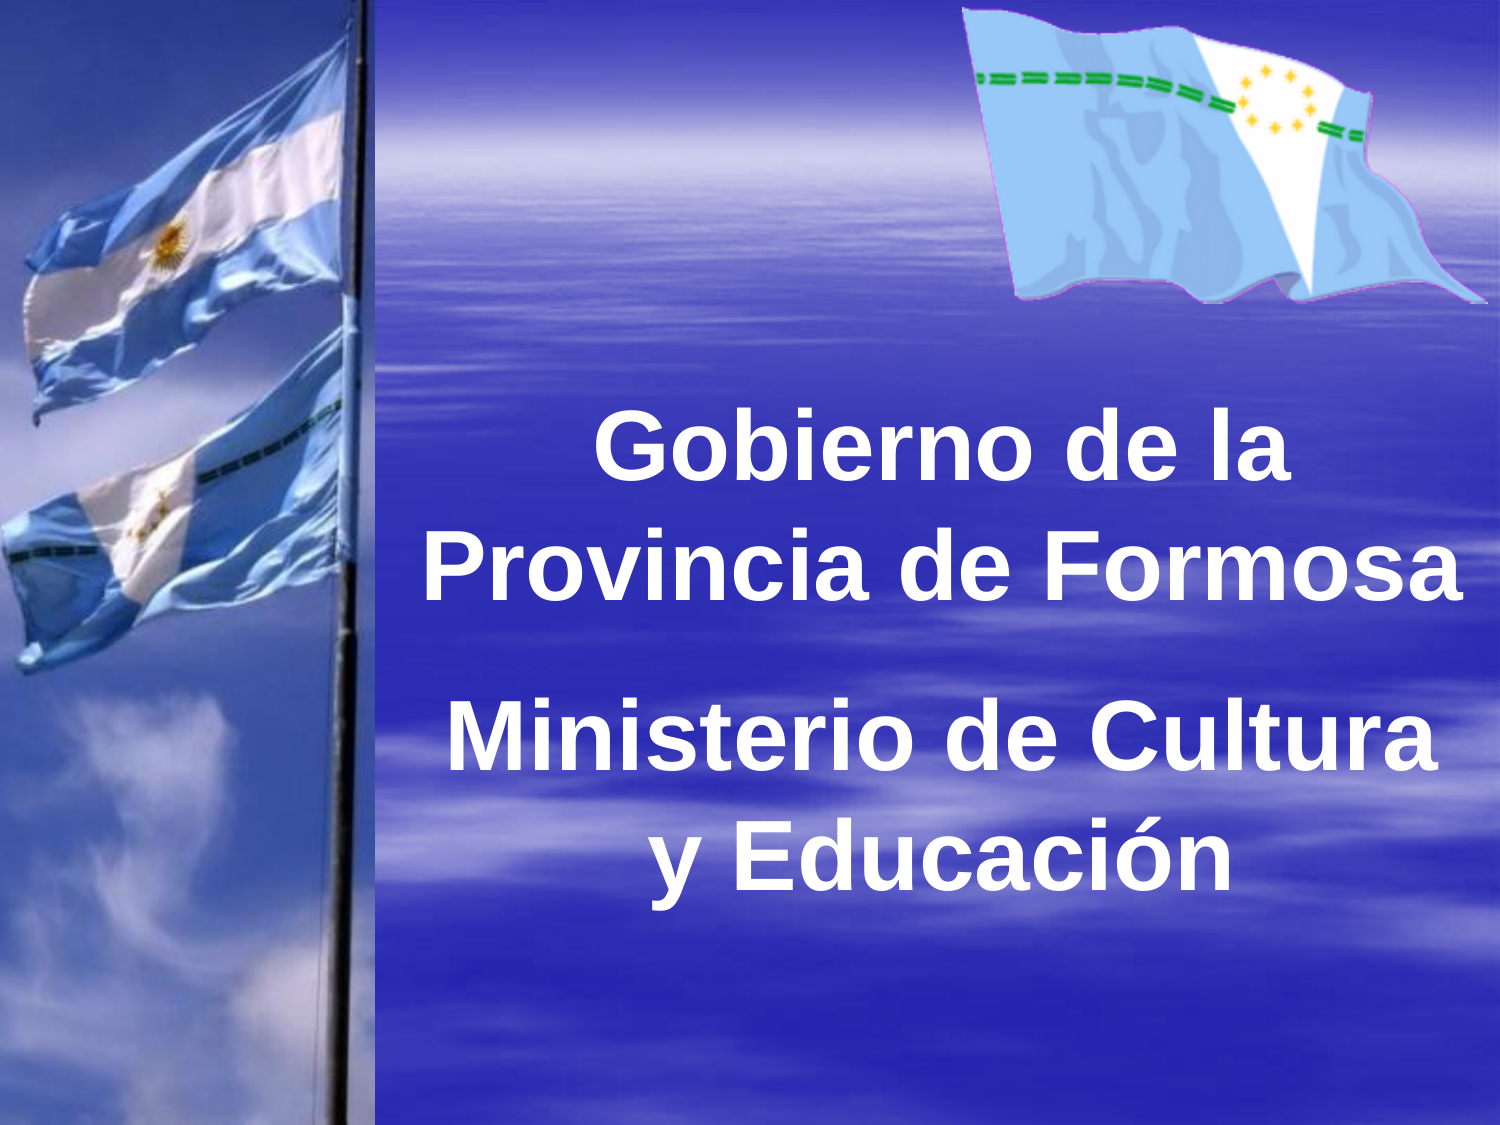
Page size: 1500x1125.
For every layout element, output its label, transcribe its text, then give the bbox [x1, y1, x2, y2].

picture [962, 6, 1489, 304]
picture [0, 0, 376, 1125]
text_box Gobierno de la Provincia de Formosa Ministerio de Cultura y Educación [395, 373, 1489, 919]
